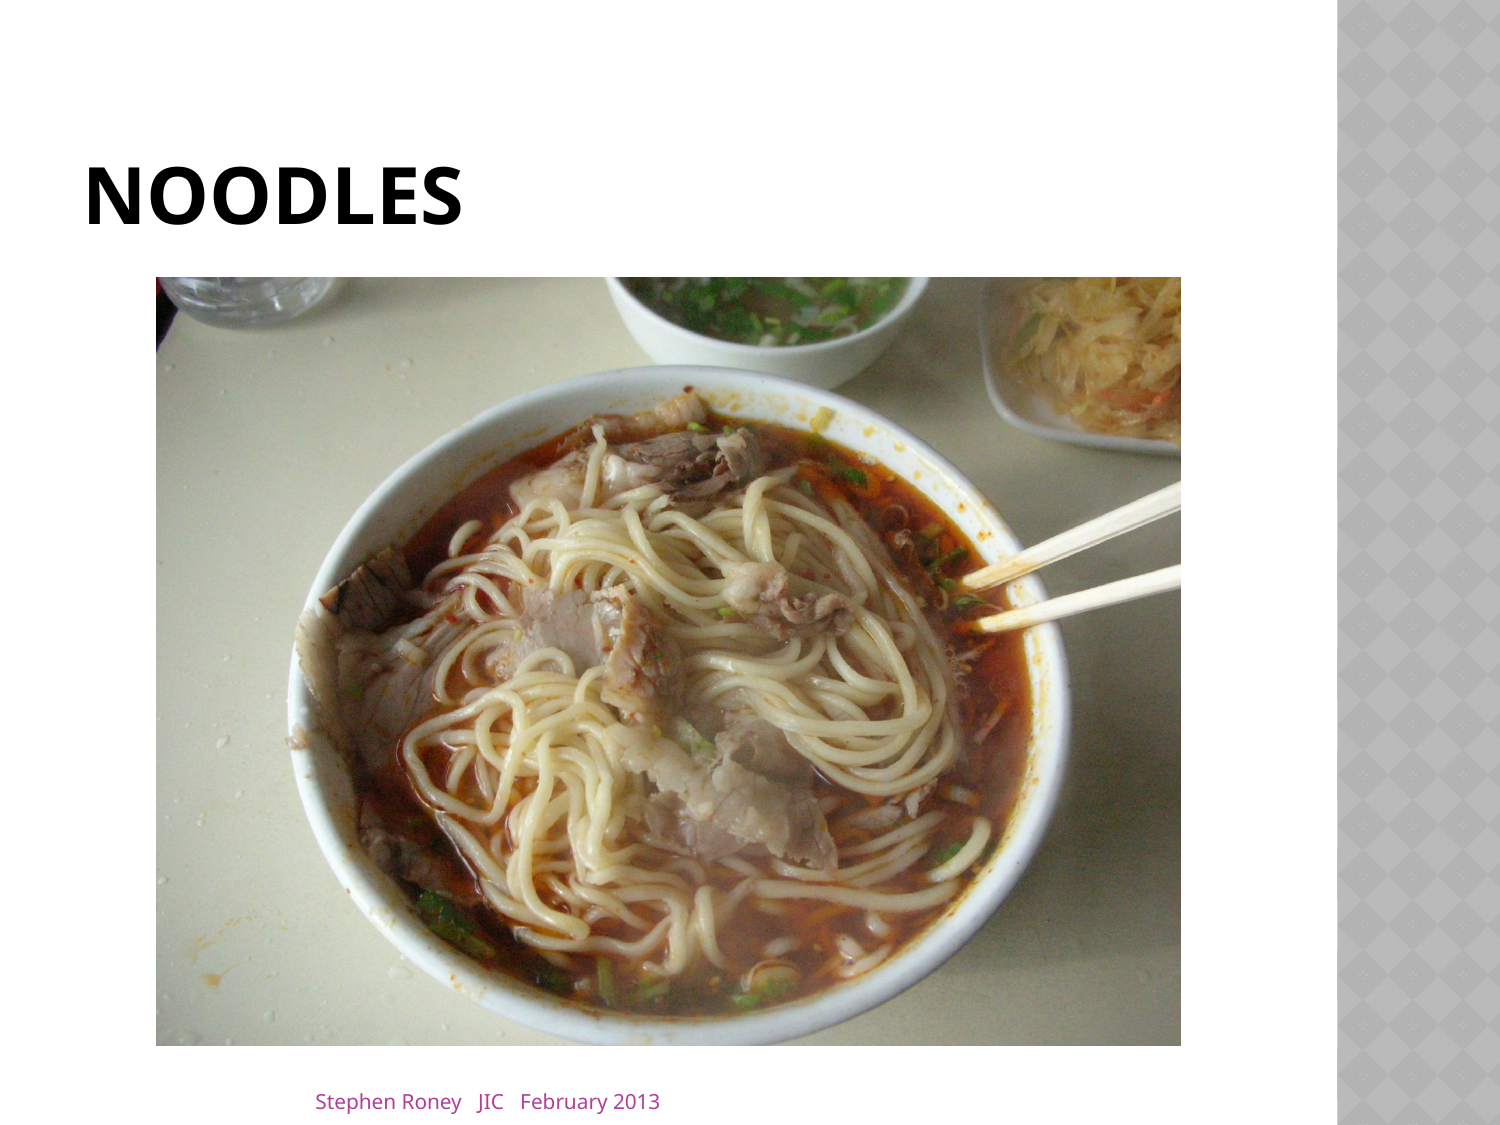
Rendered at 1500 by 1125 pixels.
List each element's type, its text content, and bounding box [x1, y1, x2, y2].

footer Stephen Roney JIC February 2013 [75, 1075, 675, 1114]
title noodles [75, 52, 1263, 240]
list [156, 277, 1182, 1047]
